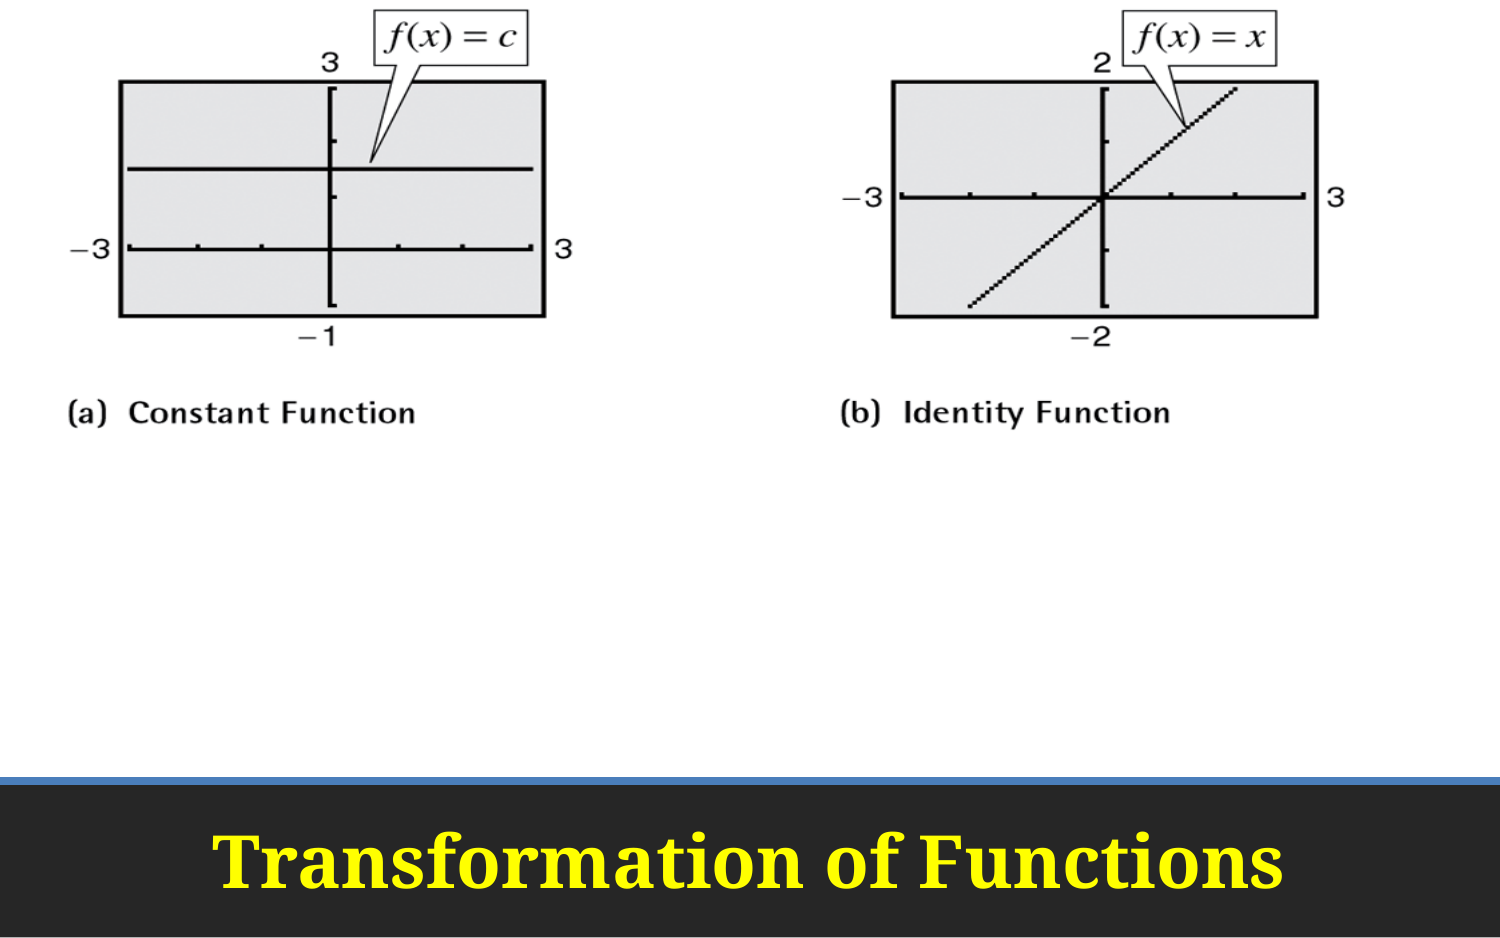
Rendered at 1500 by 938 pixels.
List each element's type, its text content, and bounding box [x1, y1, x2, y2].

title Transformation of Functions [75, 781, 1425, 938]
picture [49, 0, 1386, 439]
